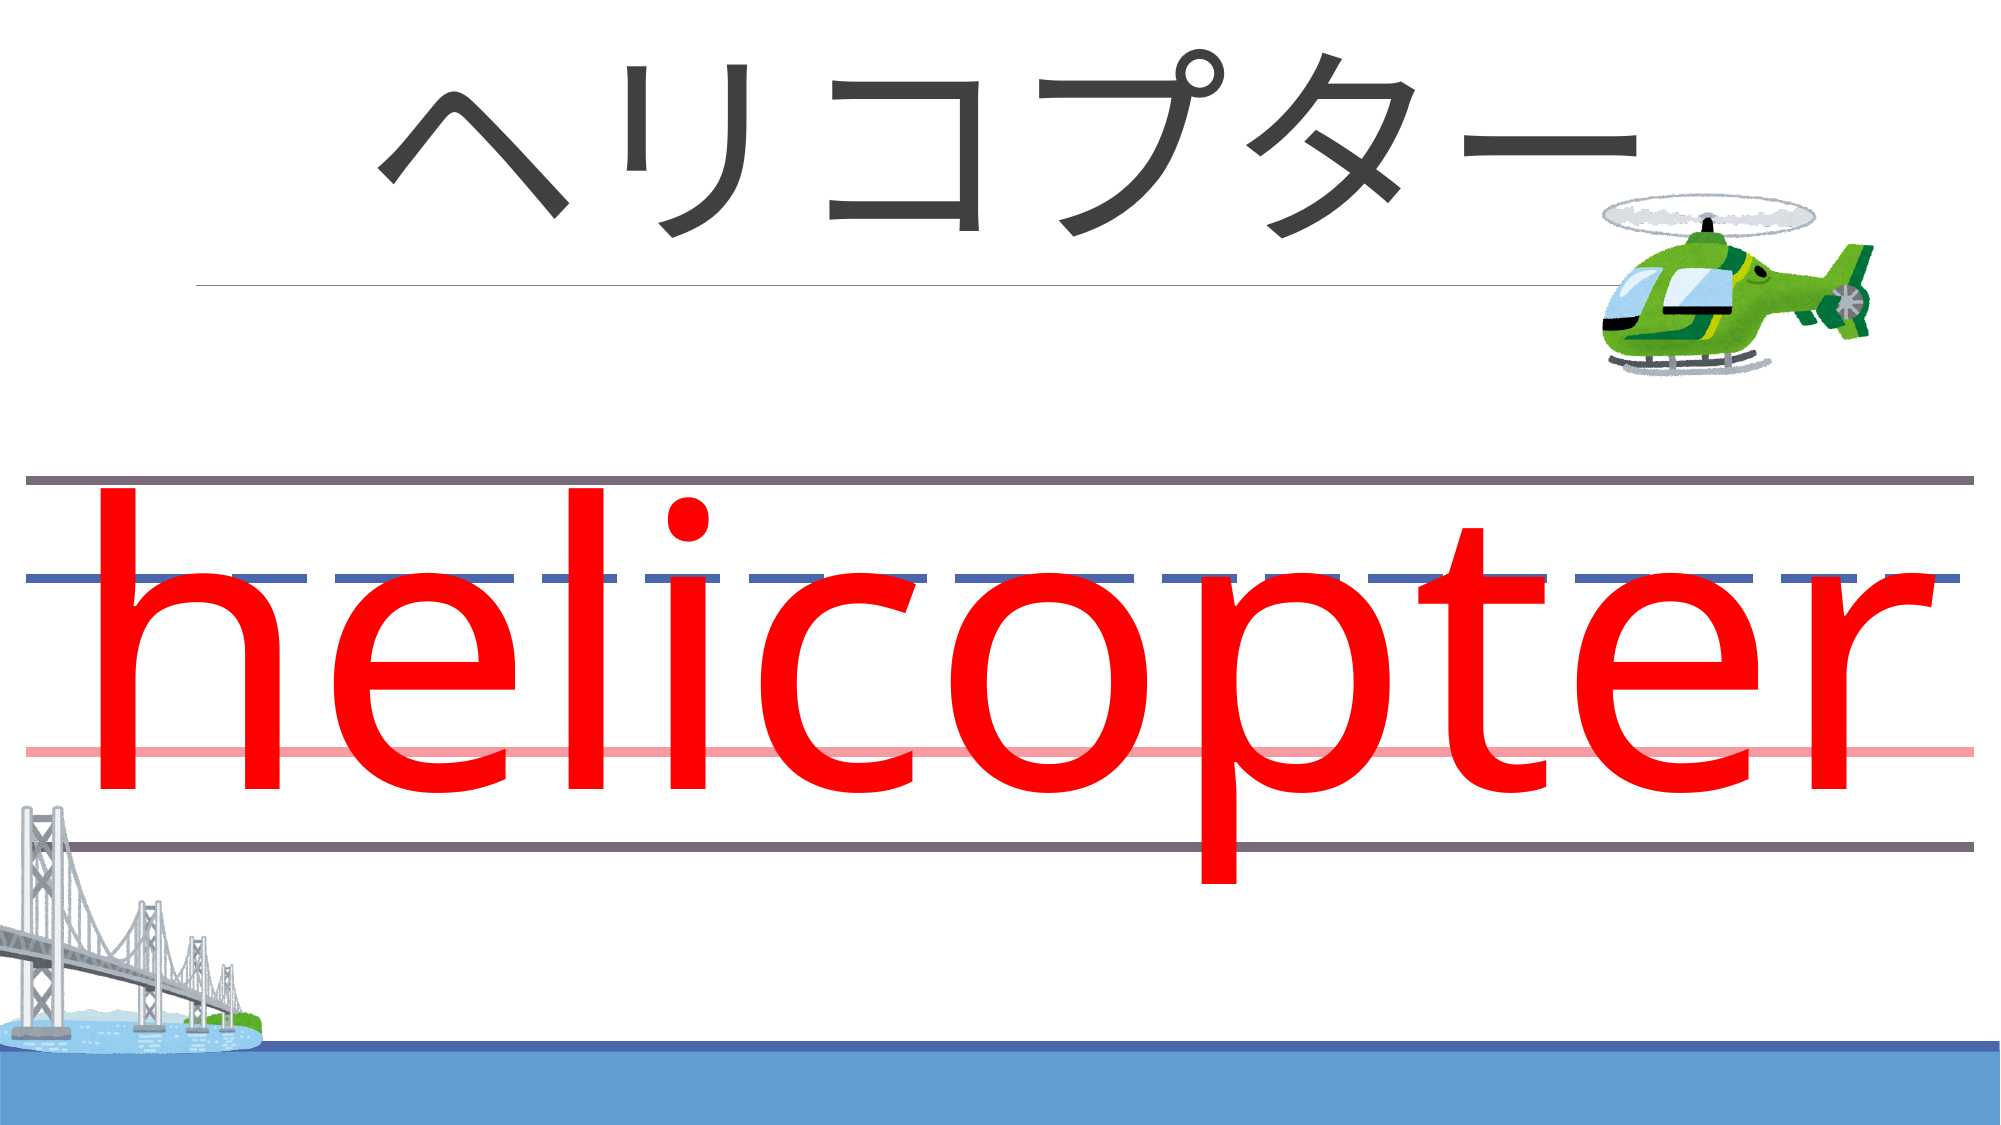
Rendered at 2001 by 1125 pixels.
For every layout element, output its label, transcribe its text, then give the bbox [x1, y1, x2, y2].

list helicopter [5, 439, 2000, 945]
title ヘリコプター [140, 43, 1884, 282]
picture [1585, 162, 1880, 409]
picture [0, 795, 265, 1072]
